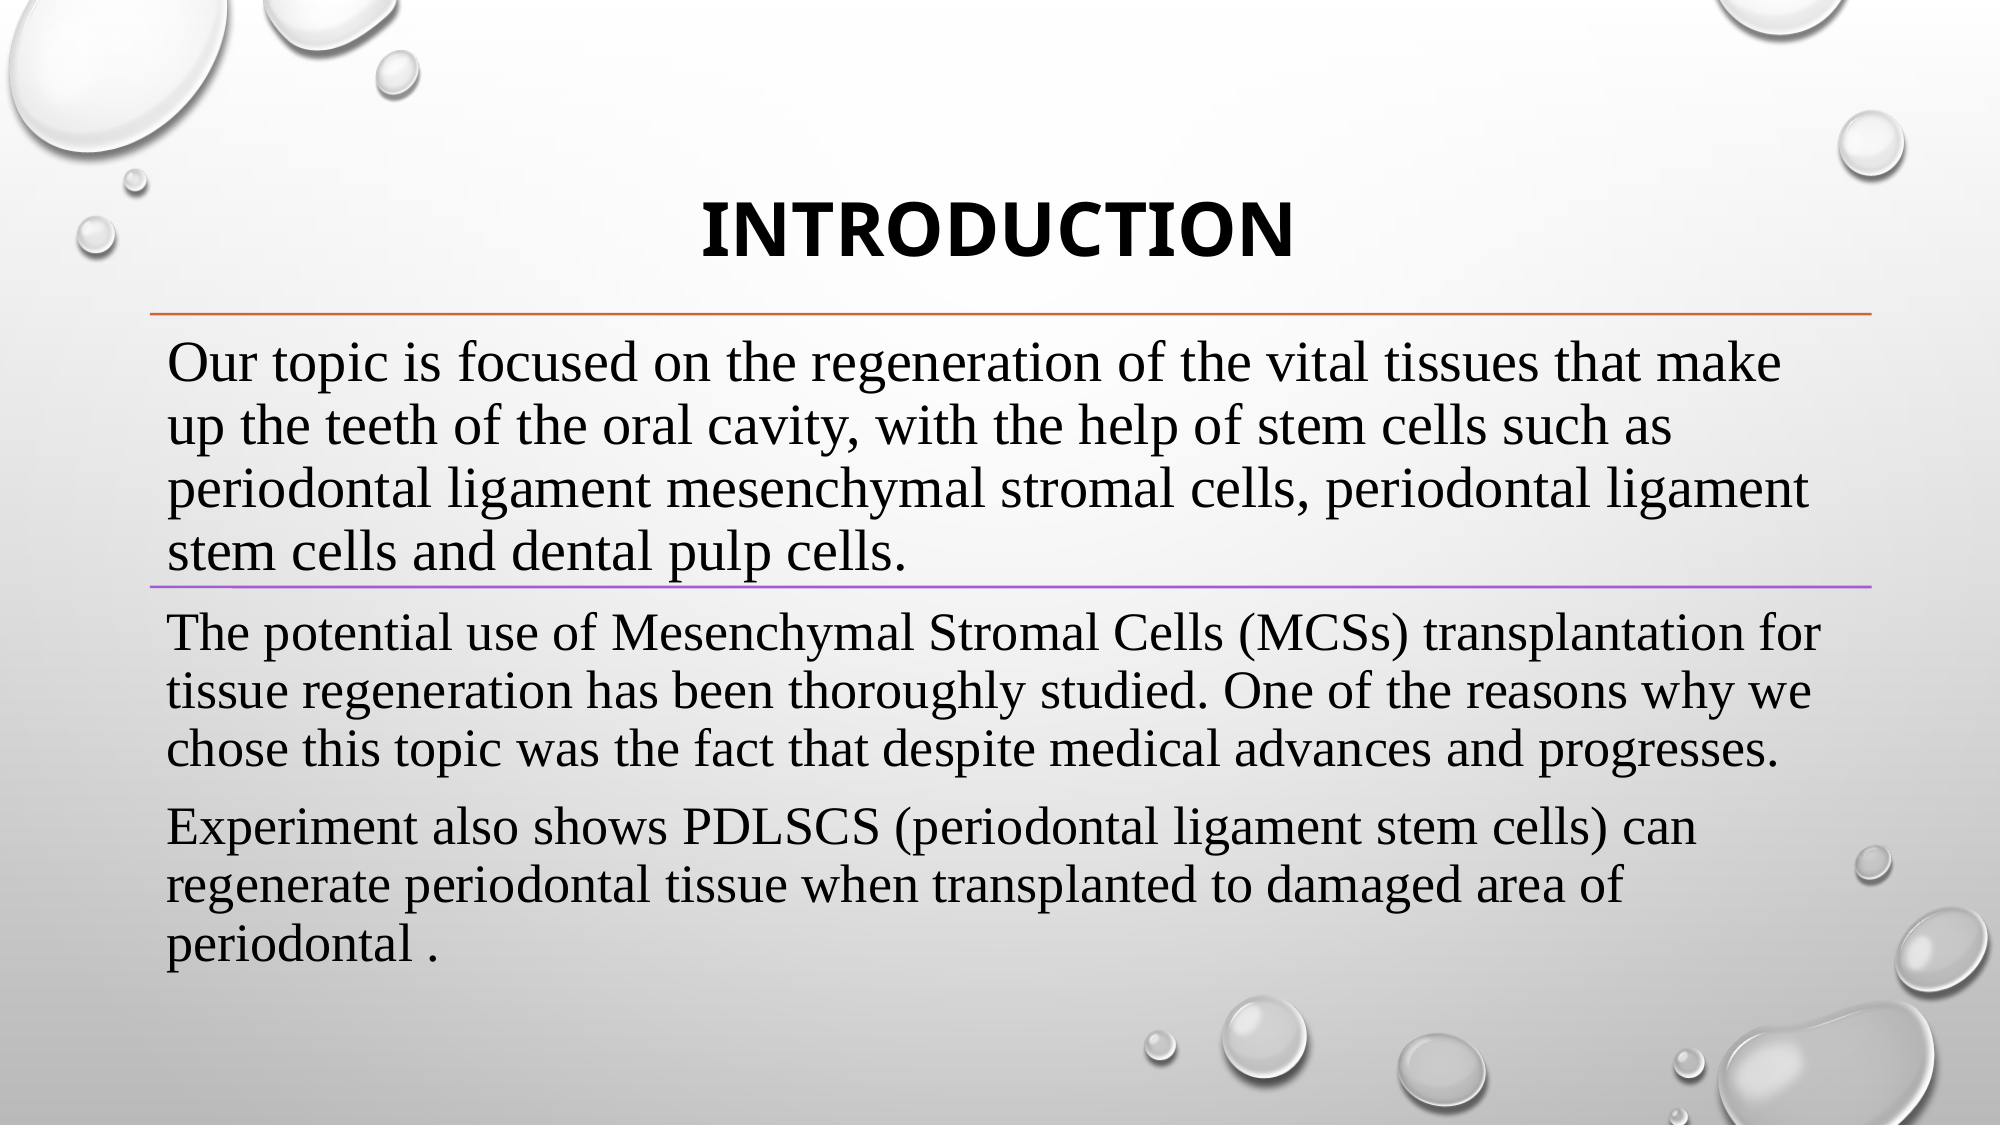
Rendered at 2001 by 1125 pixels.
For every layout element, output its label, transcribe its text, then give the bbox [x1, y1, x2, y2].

picture [0, 0, 2000, 1125]
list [149, 313, 1872, 1024]
title Introduction [149, 101, 1851, 312]
